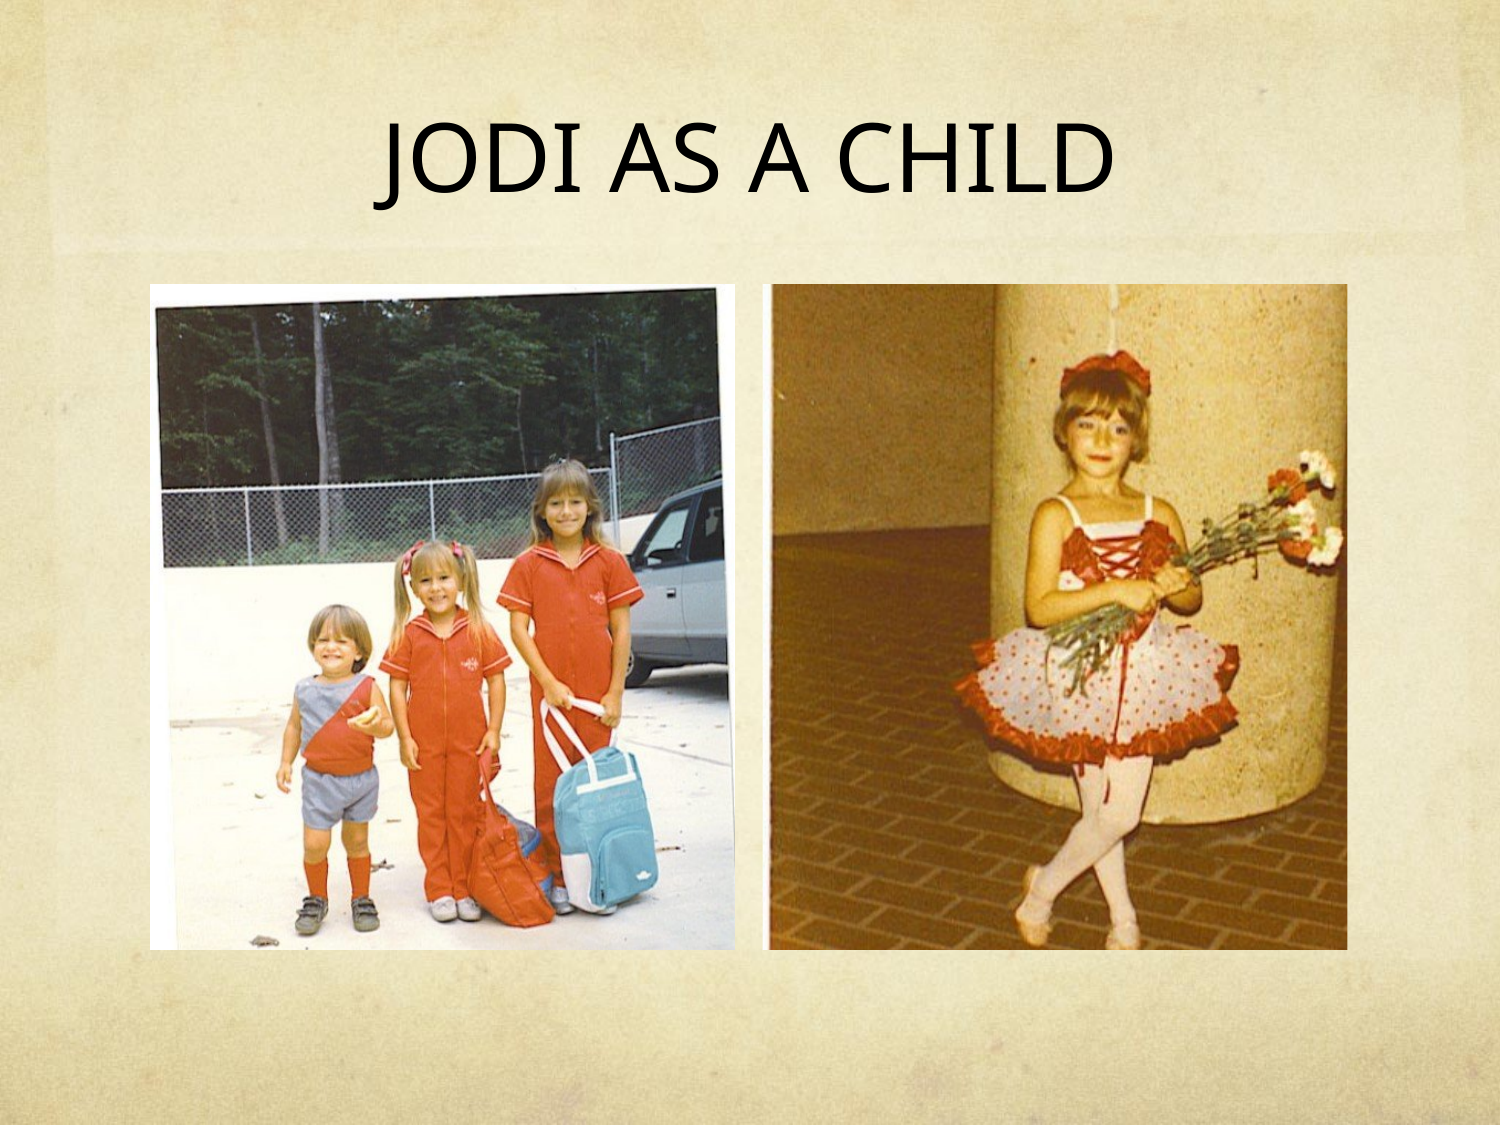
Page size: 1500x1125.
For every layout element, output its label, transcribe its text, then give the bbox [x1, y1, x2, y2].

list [761, 284, 1348, 951]
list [149, 284, 736, 951]
picture [0, 0, 1500, 1125]
title JODI AS A CHILD [150, 82, 1350, 225]
